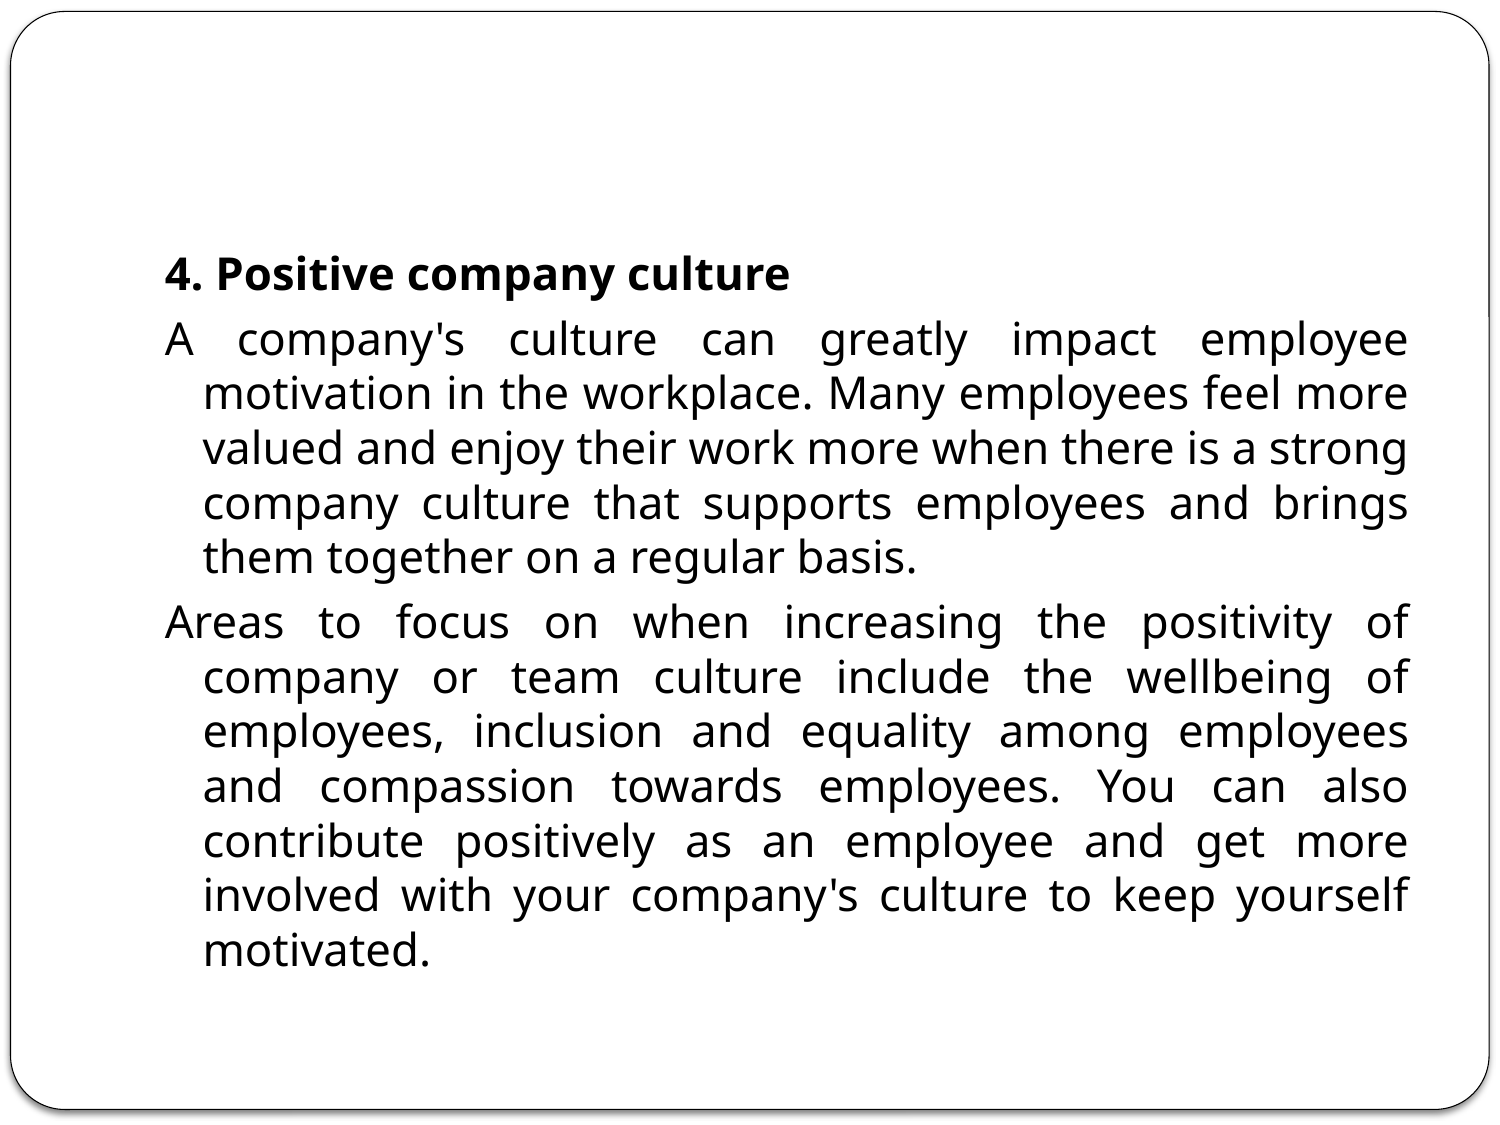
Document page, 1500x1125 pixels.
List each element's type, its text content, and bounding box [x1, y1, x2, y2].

list 4. Positive company culture A company's culture can greatly impact employee motivation in the workplace. Many employees feel more valued and enjoy their work more when there is a strong company culture that supports employees and brings them together on a regular basis. Areas to focus on when increasing the positivity of company or team culture include the wellbeing of employees, inclusion and equality among employees and compassion towards employees. You can also contribute positively as an employee and get more involved with your company's culture to keep yourself motivated. [150, 237, 1425, 988]
